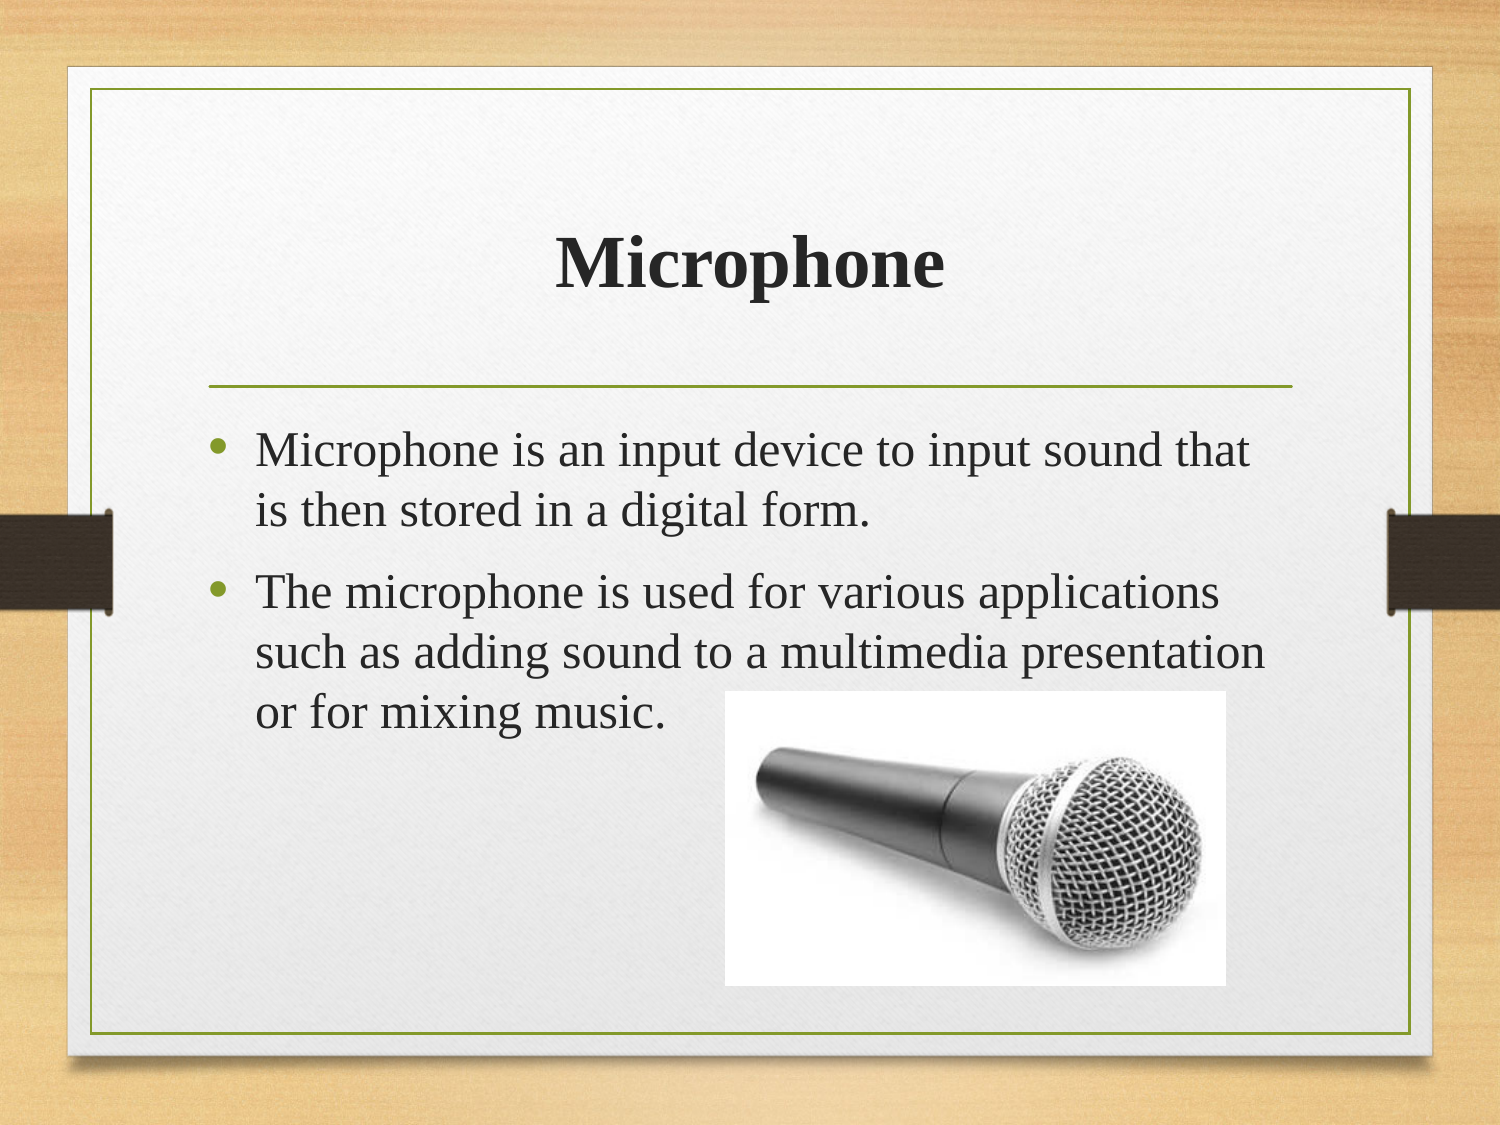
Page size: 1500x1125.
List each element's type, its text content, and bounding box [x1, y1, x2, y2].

picture [0, 0, 1500, 1125]
list Microphone is an input device to input sound that is then stored in a digital form. The microphone is used for various applications such as adding sound to a multimedia presentation or for mixing music. [193, 408, 1309, 974]
title Microphone [193, 150, 1309, 365]
